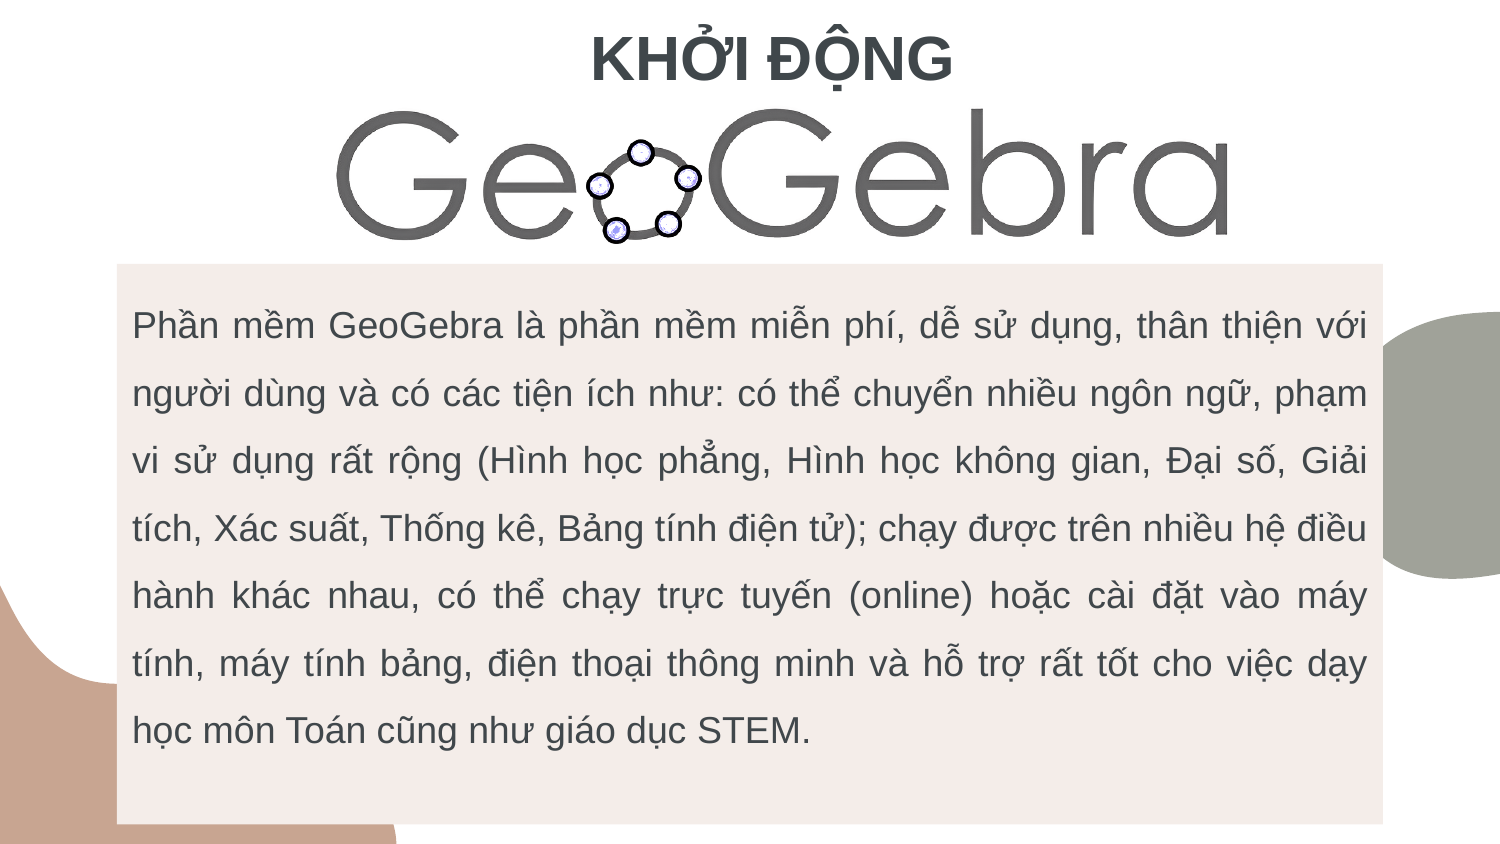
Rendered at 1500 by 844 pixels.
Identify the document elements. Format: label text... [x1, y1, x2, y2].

title KHỞI ĐỘNG [139, 19, 1406, 109]
picture [311, 75, 1273, 278]
list Phần mềm GeoGebra là phần mềm miễn phí, dễ sử dụng, thân thiện với người dùng và có các tiện ích như: có thể chuyển nhiều ngôn ngữ, phạm vi sử dụng rất rộng (Hình học phẳng, Hình học không gian, Đại số, Giải tích, Xác suất, Thống kê, Bảng tính điện tử); chạy được trên nhiều hệ điều hành khác nhau, có thể chạy trực tuyến (online) hoặc cài đặt vào máy tính, máy tính bảng, điện thoại thông minh và hỗ trợ rất tốt cho việc dạy học môn Toán cũng như giáo dục STEM. [116, 263, 1383, 825]
